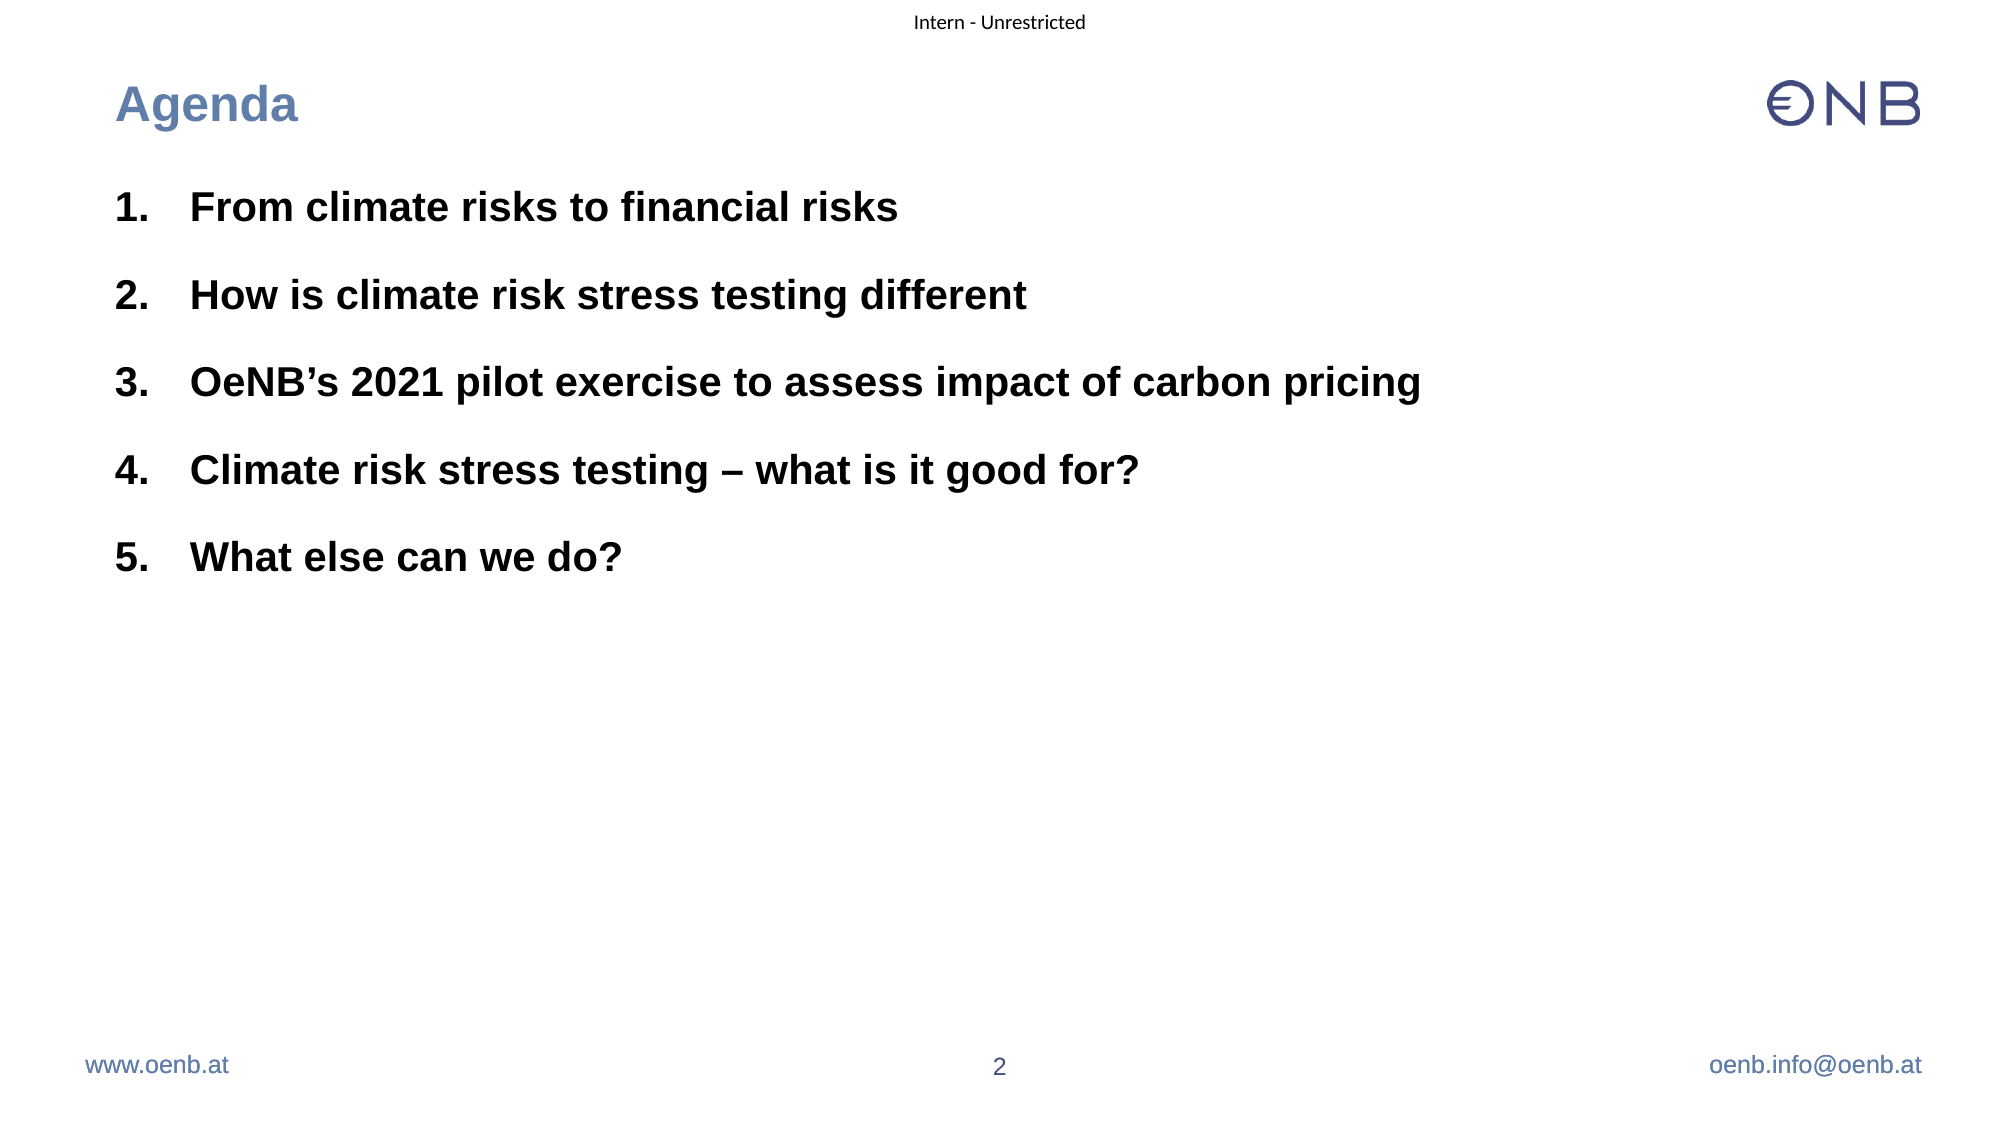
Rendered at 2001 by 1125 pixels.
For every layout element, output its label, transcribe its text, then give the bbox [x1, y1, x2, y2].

picture [1900, 80, 1920, 126]
list From climate risks to financial risks How is climate risk stress testing different OeNB’s 2021 pilot exercise to assess impact of carbon pricing Climate risk stress testing – what is it good for? What else can we do? [99, 172, 1900, 976]
slide_number 2 [822, 1044, 1178, 1089]
title Agenda [99, 66, 1900, 139]
